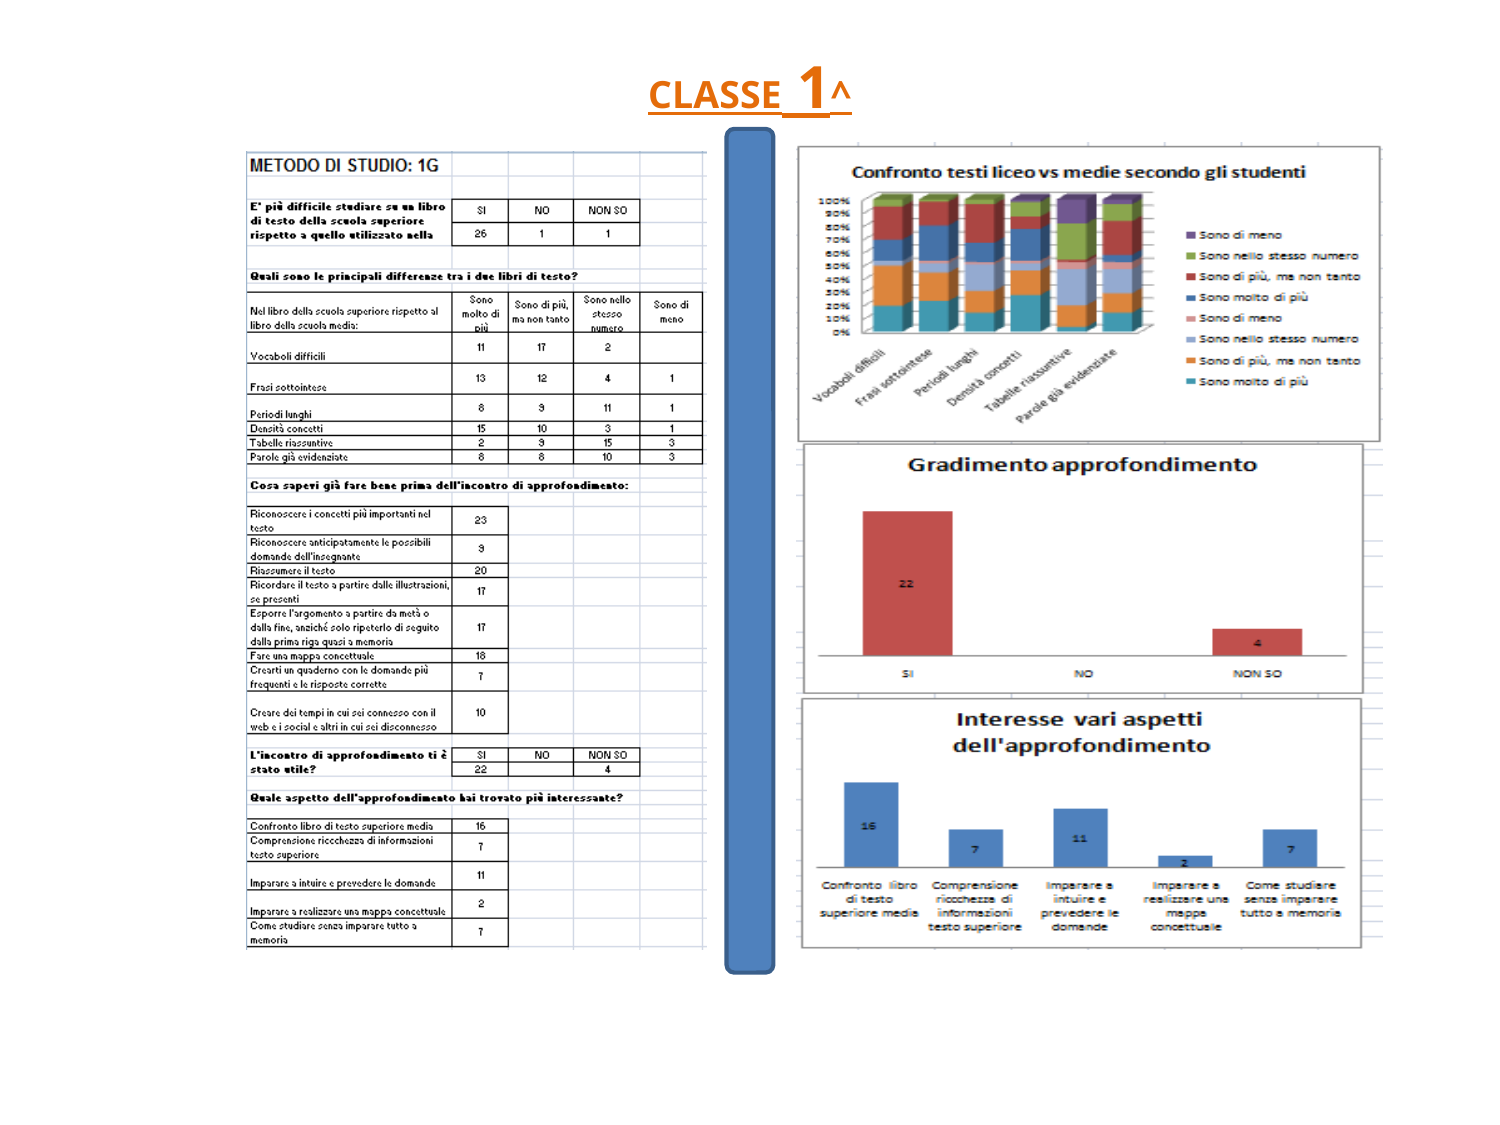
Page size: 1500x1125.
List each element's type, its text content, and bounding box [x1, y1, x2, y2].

text_box CLASSE 1^ G [621, 43, 879, 173]
picture [796, 142, 1383, 950]
picture [245, 151, 707, 950]
text_box [724, 126, 776, 975]
